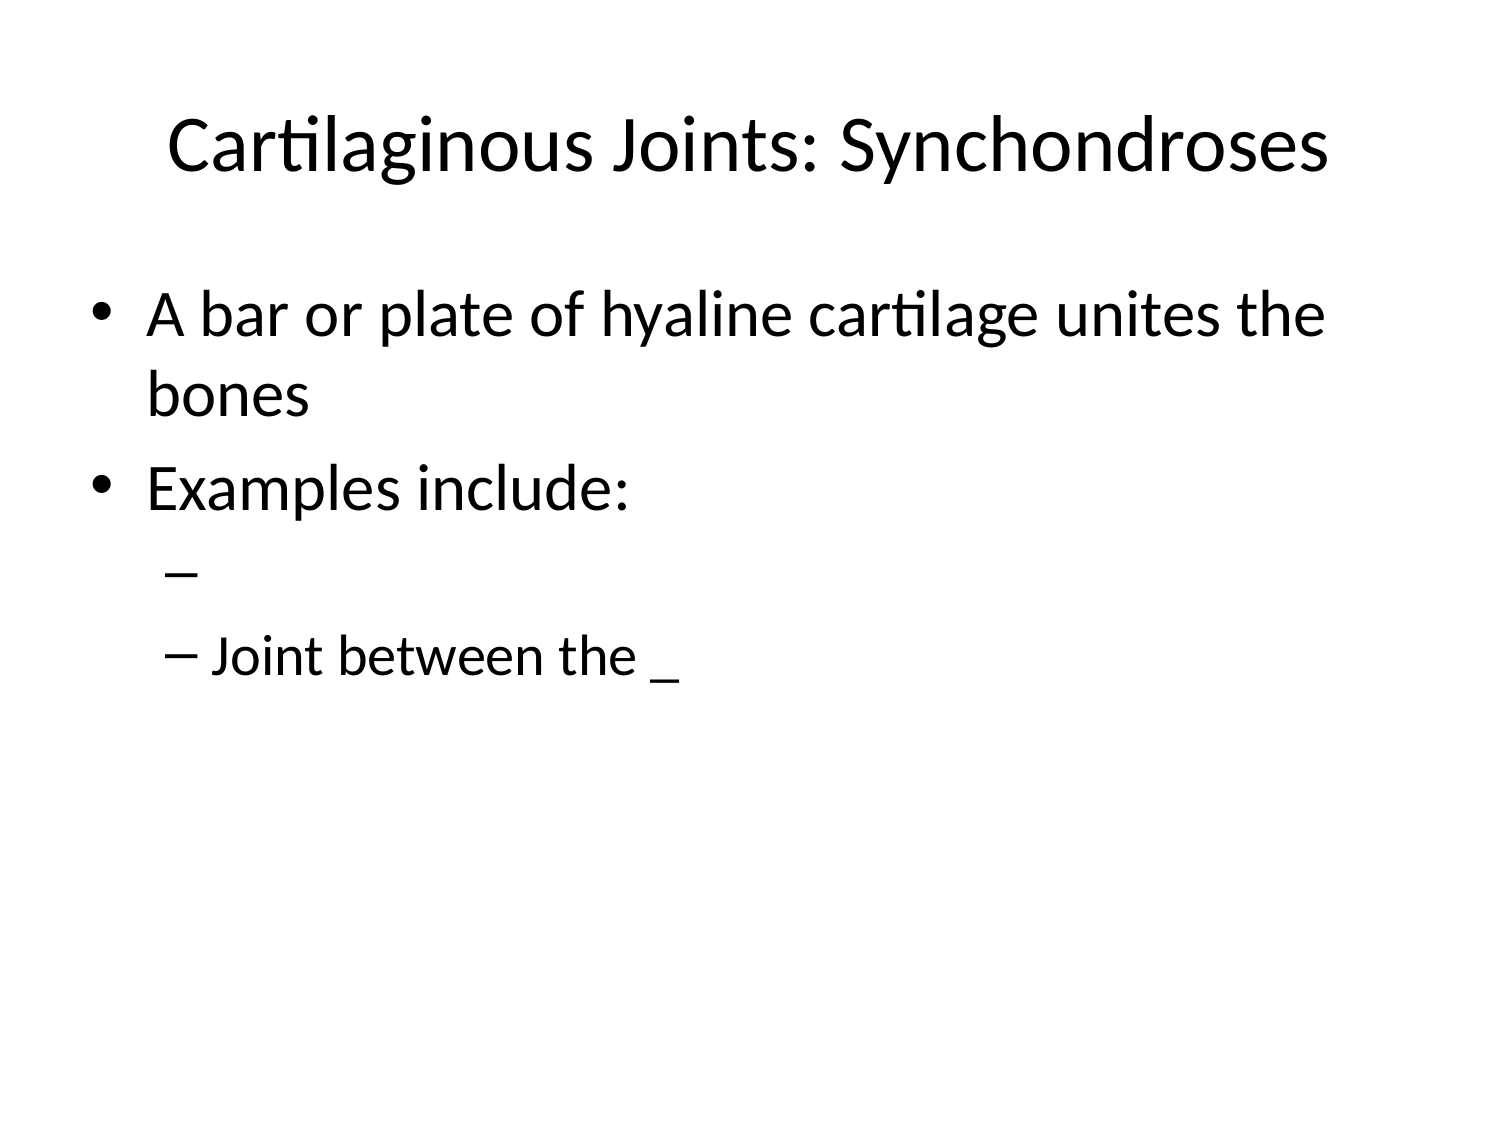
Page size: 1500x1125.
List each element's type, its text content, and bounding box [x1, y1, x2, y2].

title Cartilaginous Joints: Synchondroses [75, 45, 1425, 233]
list A bar or plate of hyaline cartilage unites the bones Examples include: Joint between the _ [75, 262, 1425, 1005]
